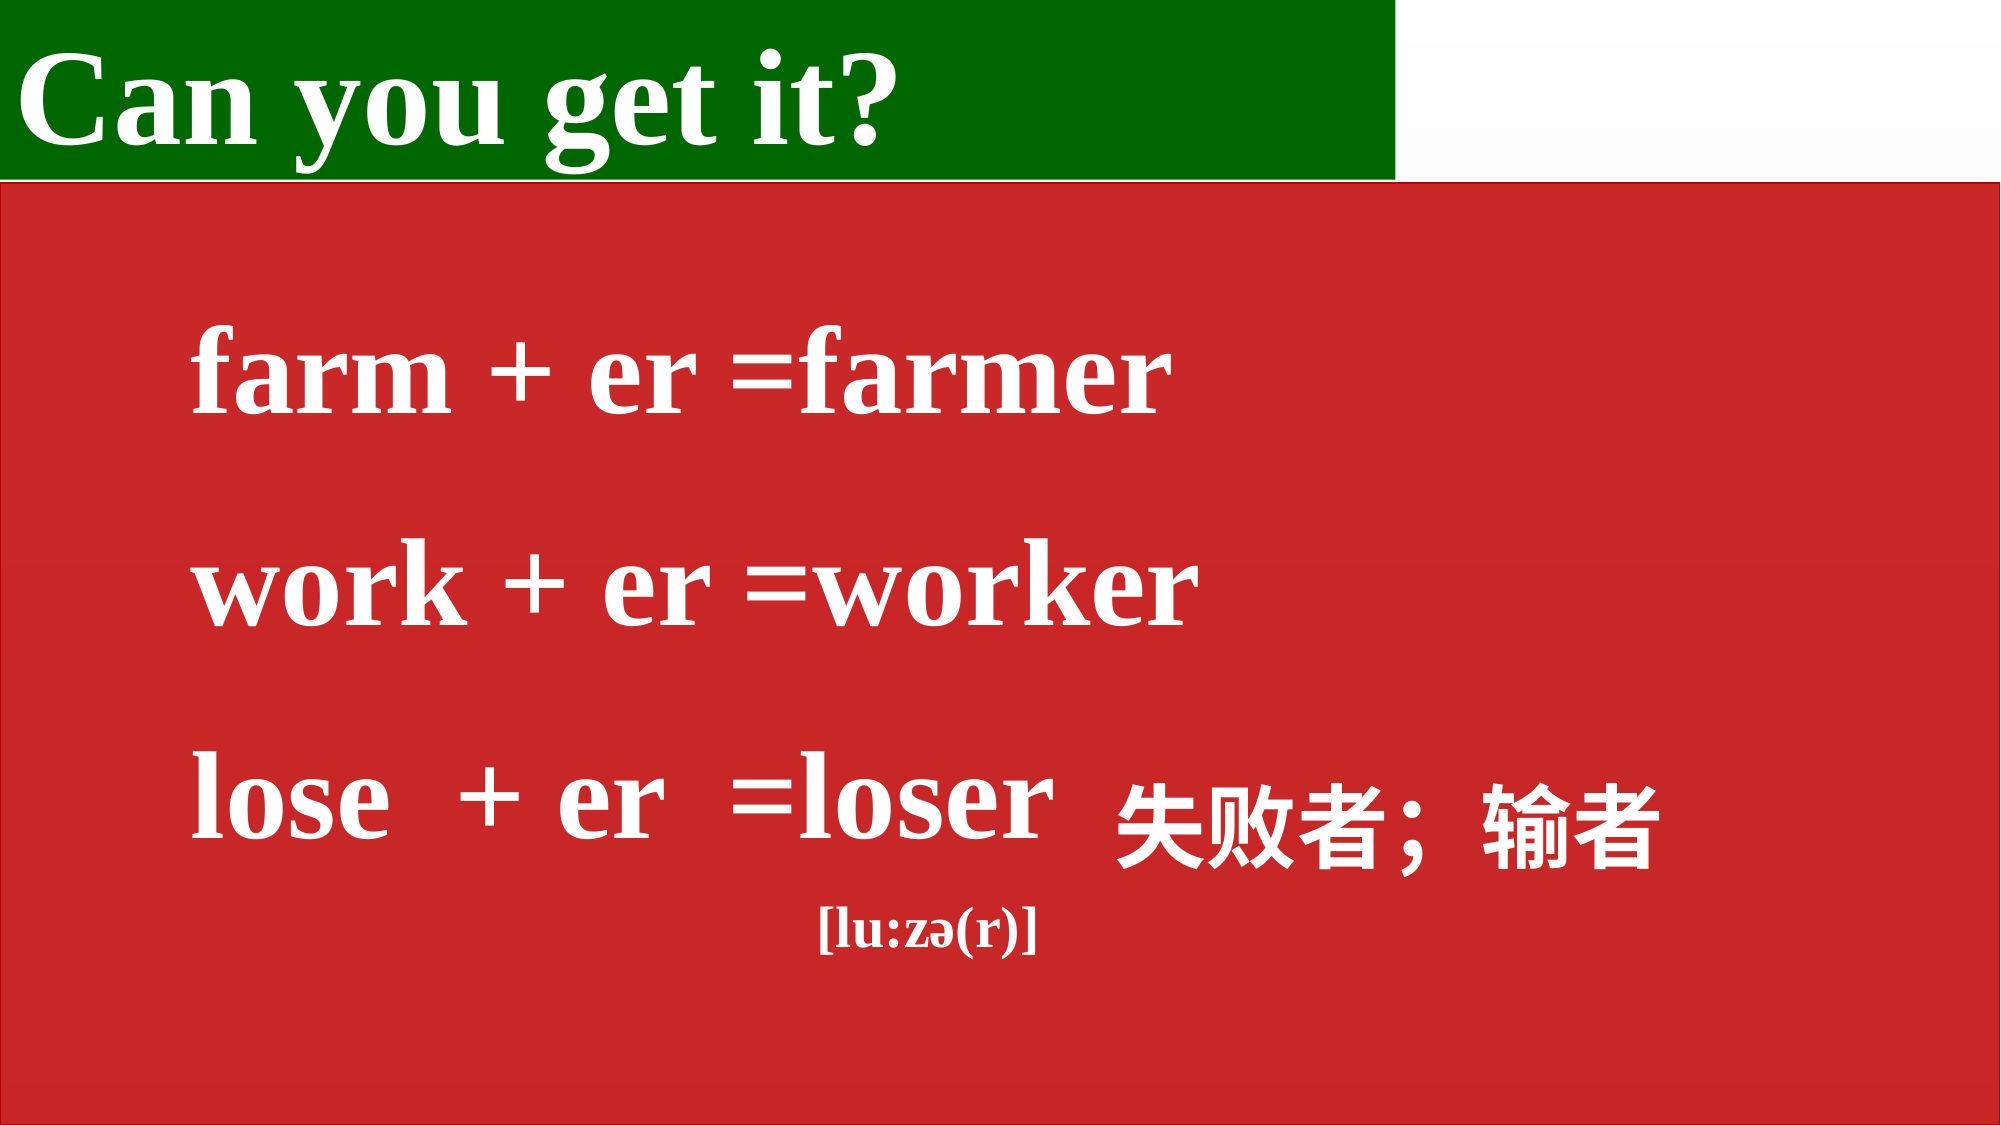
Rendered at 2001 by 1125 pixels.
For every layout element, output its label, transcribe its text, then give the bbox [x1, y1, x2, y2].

text_box farm + er =farmer work + er =worker lose + er =loser [175, 280, 1295, 871]
text_box [0, 182, 2000, 1125]
text_box [lu:zə(r)] [801, 881, 1055, 967]
text_box 失败者；输者 [1099, 762, 1683, 888]
text_box Can you get it? [0, 0, 1396, 180]
